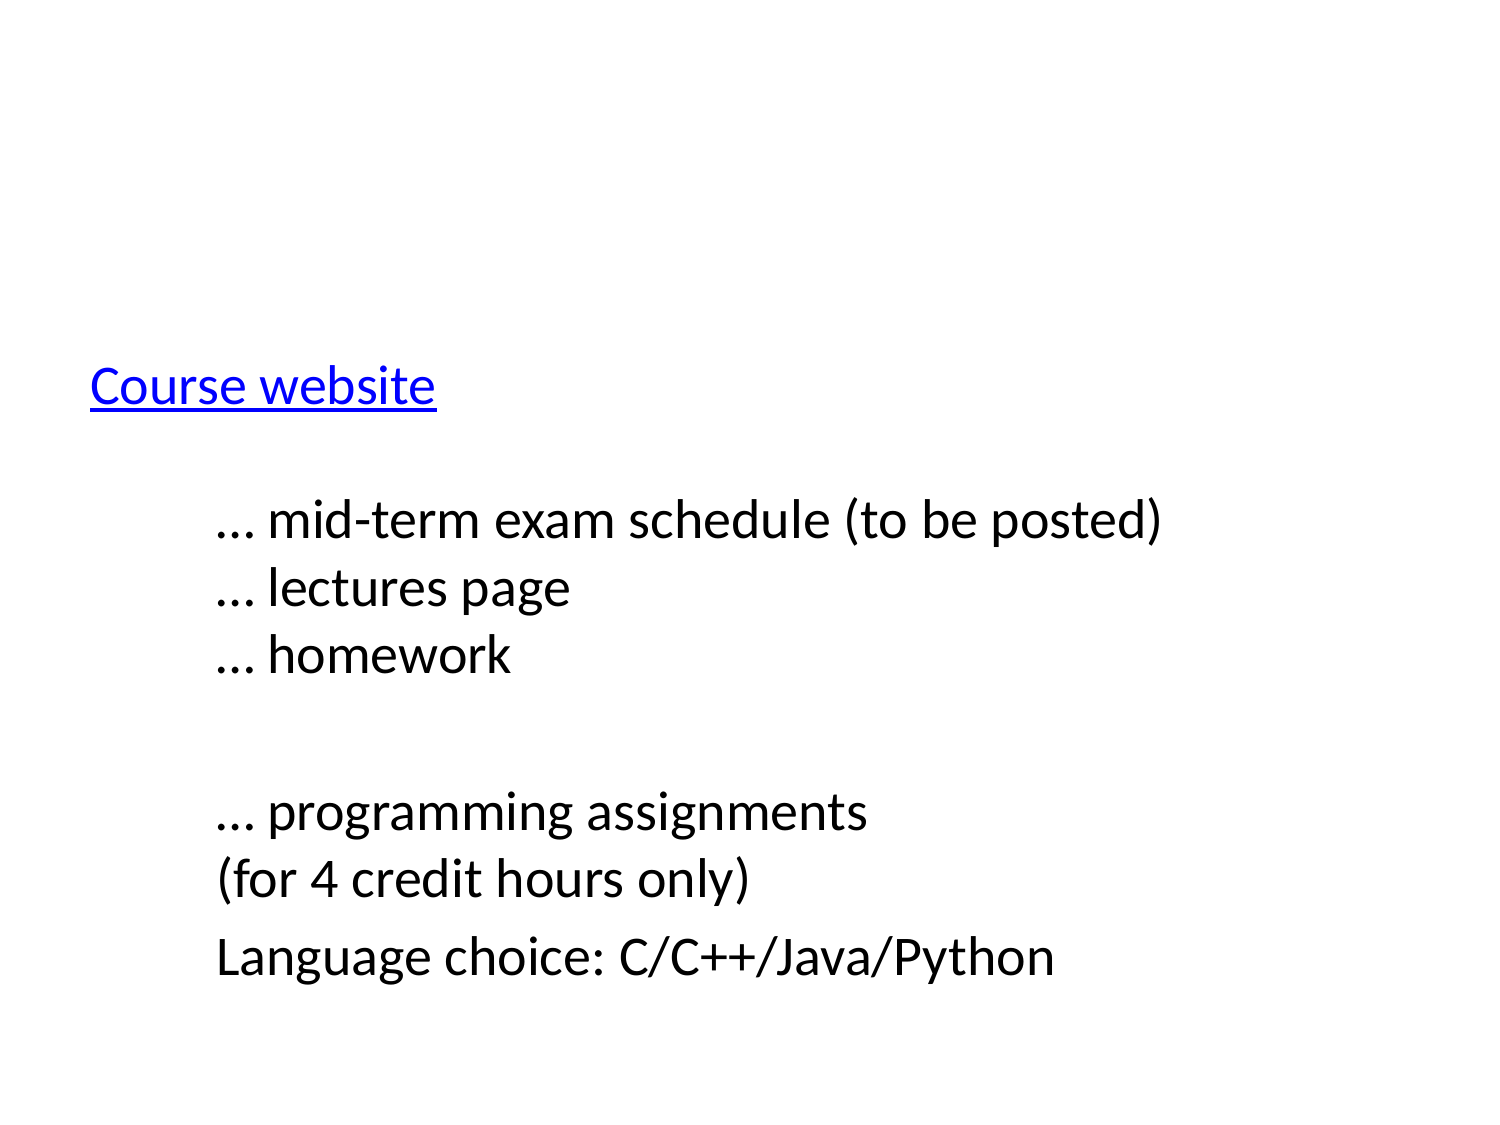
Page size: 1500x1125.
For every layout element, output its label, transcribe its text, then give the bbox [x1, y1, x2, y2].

list Course website … mid-term exam schedule (to be posted) … lectures page … homework … programming assignments (for 4 credit hours only) Language choice: C/C++/Java/Python [75, 262, 1425, 1005]
